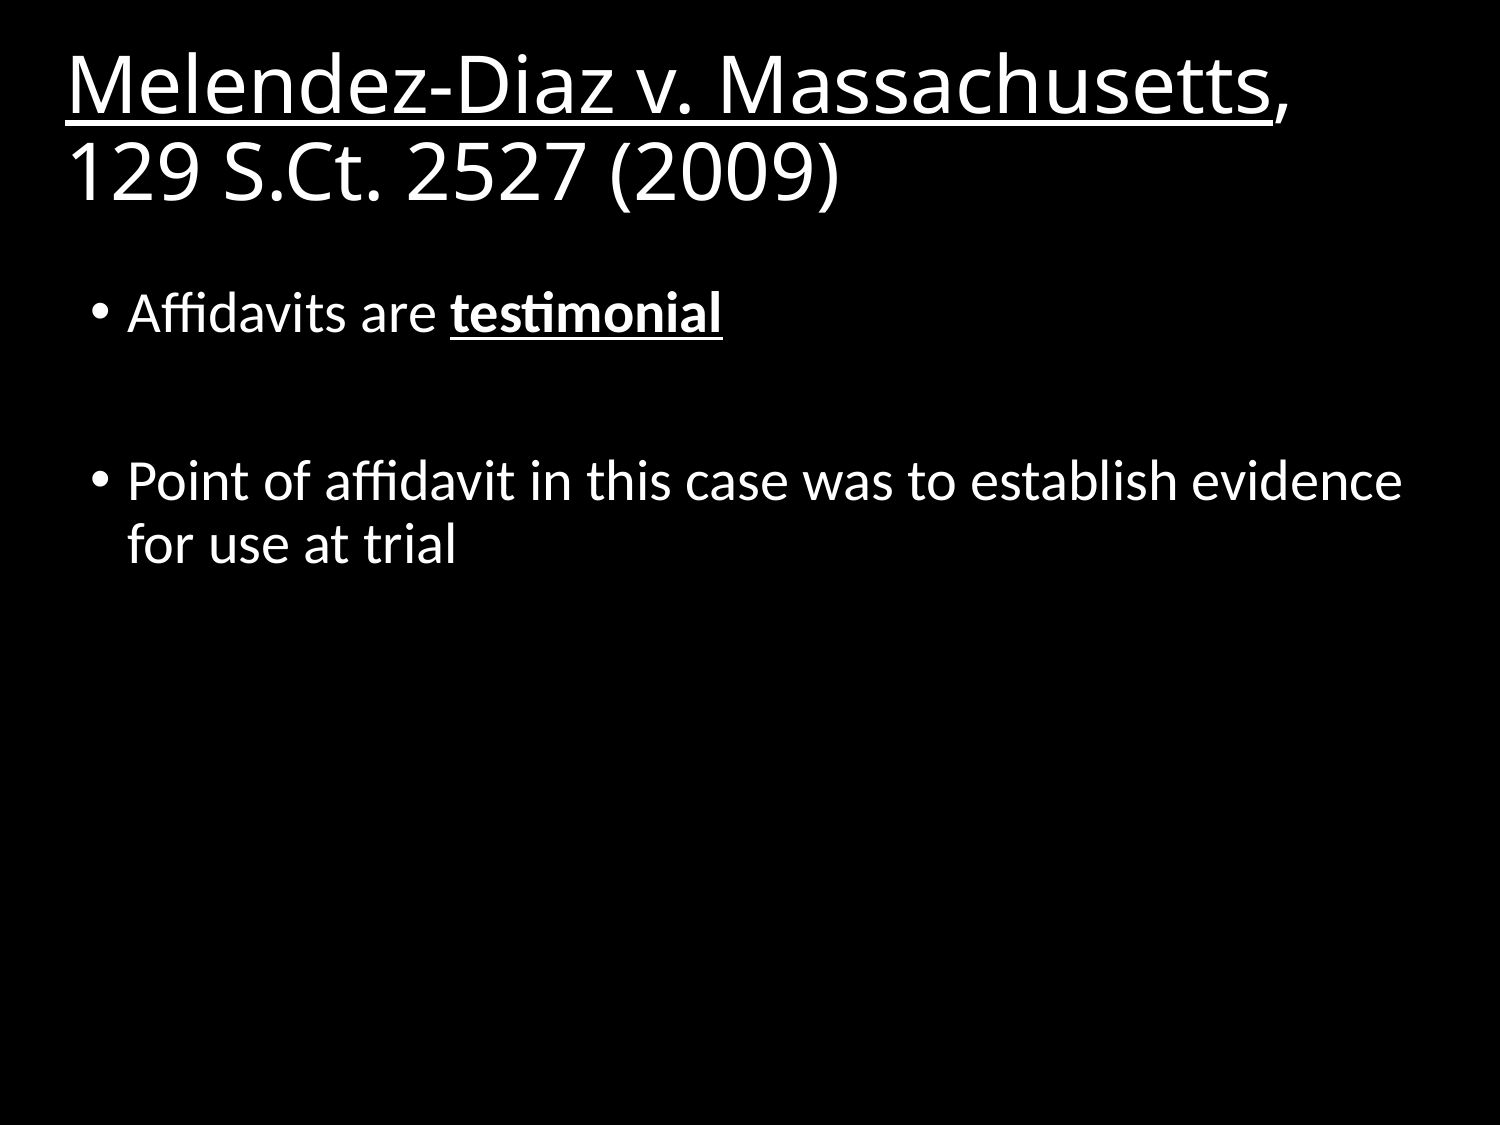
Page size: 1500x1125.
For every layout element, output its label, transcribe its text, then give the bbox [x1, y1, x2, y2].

list Affidavits are testimonial Point of affidavit in this case was to establish evidence for use at trial [75, 275, 1425, 1013]
title Melendez-Diaz v. Massachusetts, 129 S.Ct. 2527 (2009) [50, 37, 1400, 225]
